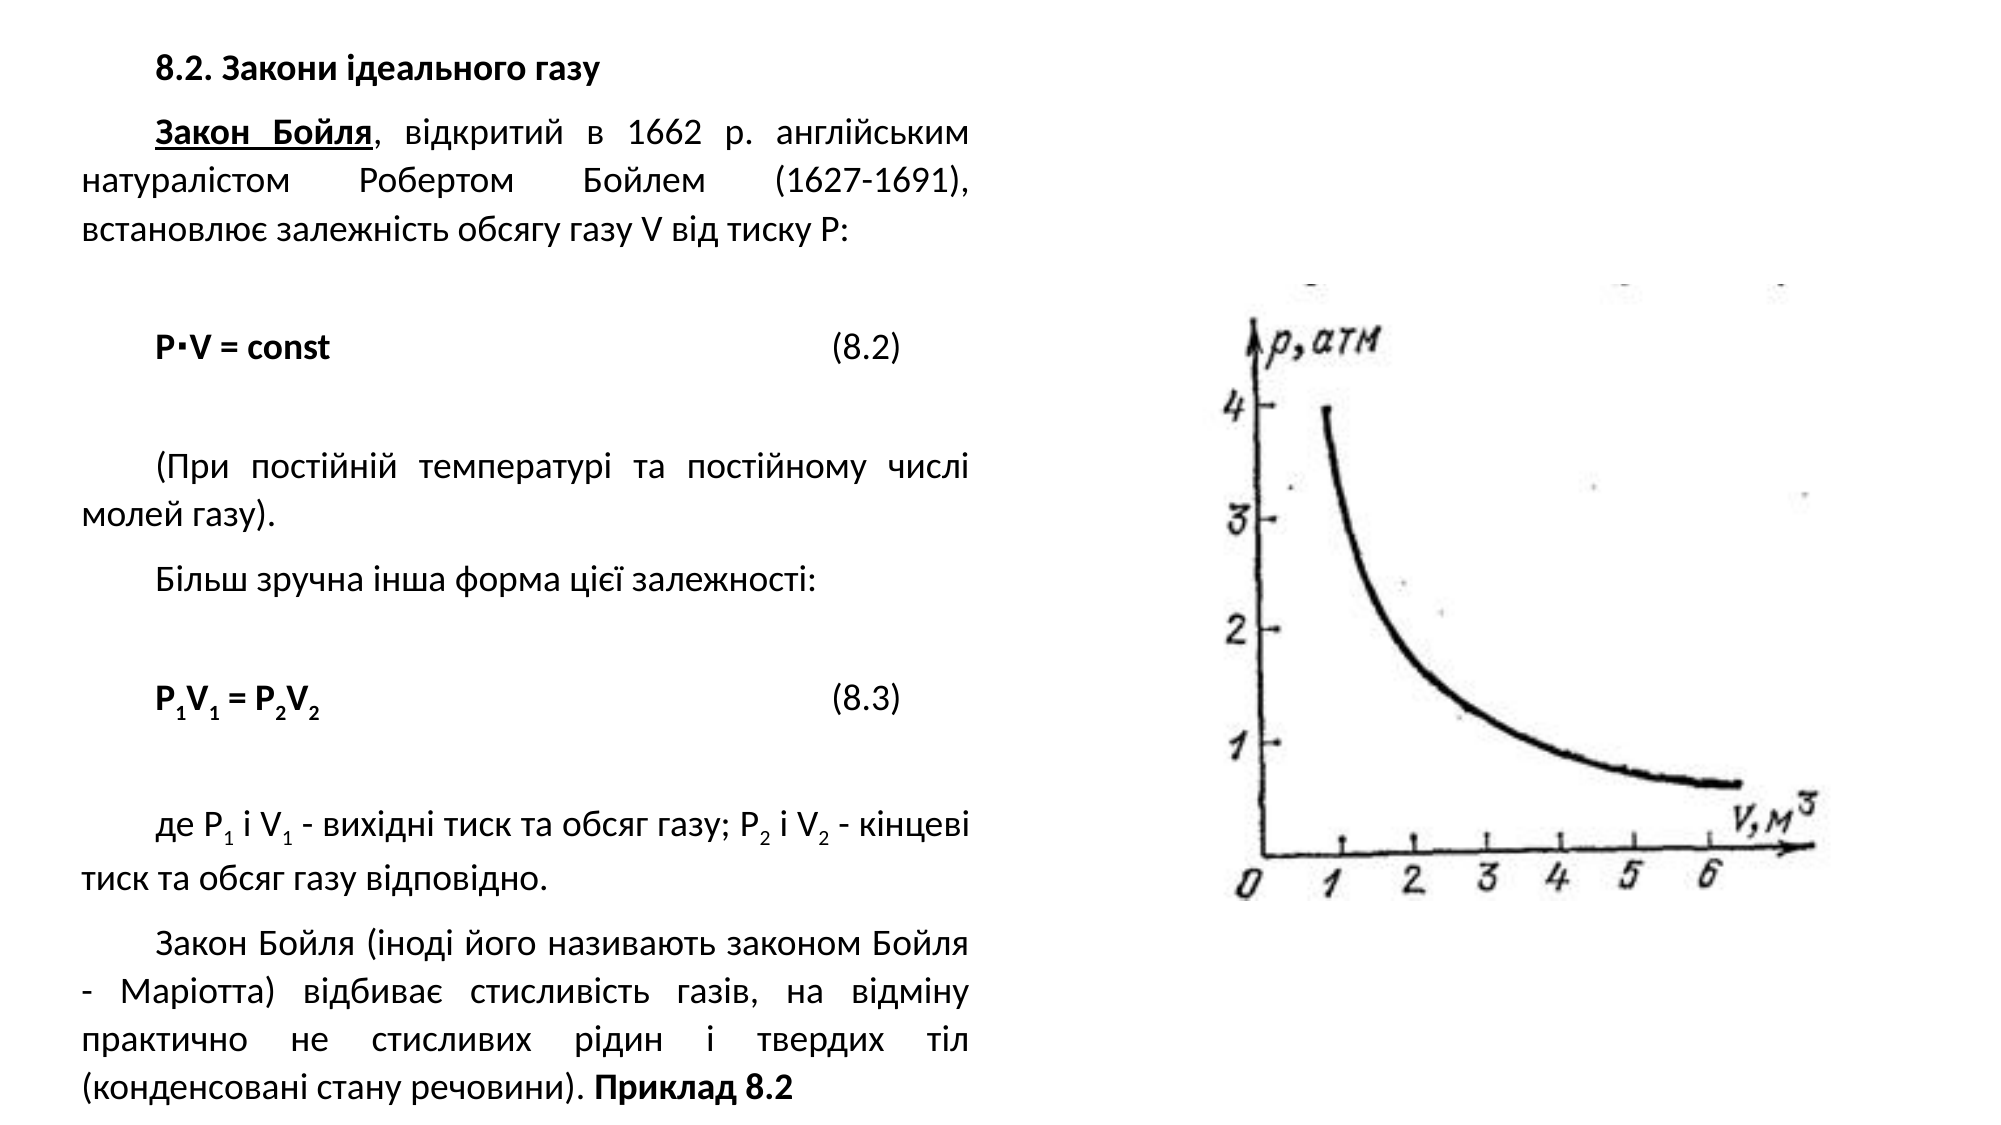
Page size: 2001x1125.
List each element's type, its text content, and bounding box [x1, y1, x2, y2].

picture [1183, 284, 1844, 901]
text_box 8.2. Закони ідеального газу Закон Бойля, відкритий в 1662 р. англійським натуралістом Робертом Бойлем (1627-1691), встановлює залежність обсягу газу V від тиску Р: Р∙V = const (8.2) (При постійній температурі та постійному числі молей газу). Більш зручна інша форма цієї залежності: P1V1 = P2V2 (8.3) де Р1 і V1 - вихідні тиск та обсяг газу; Р2 і V2 - кінцеві тиск та обсяг газу відповідно. Закон Бойля (іноді його називають законом Бойля - Маріотта) відбиває стисливість газів, на відміну практично не стисливих рідин і твердих тіл (конденсовані стану речовини). Приклад 8.2 [66, 32, 985, 1115]
